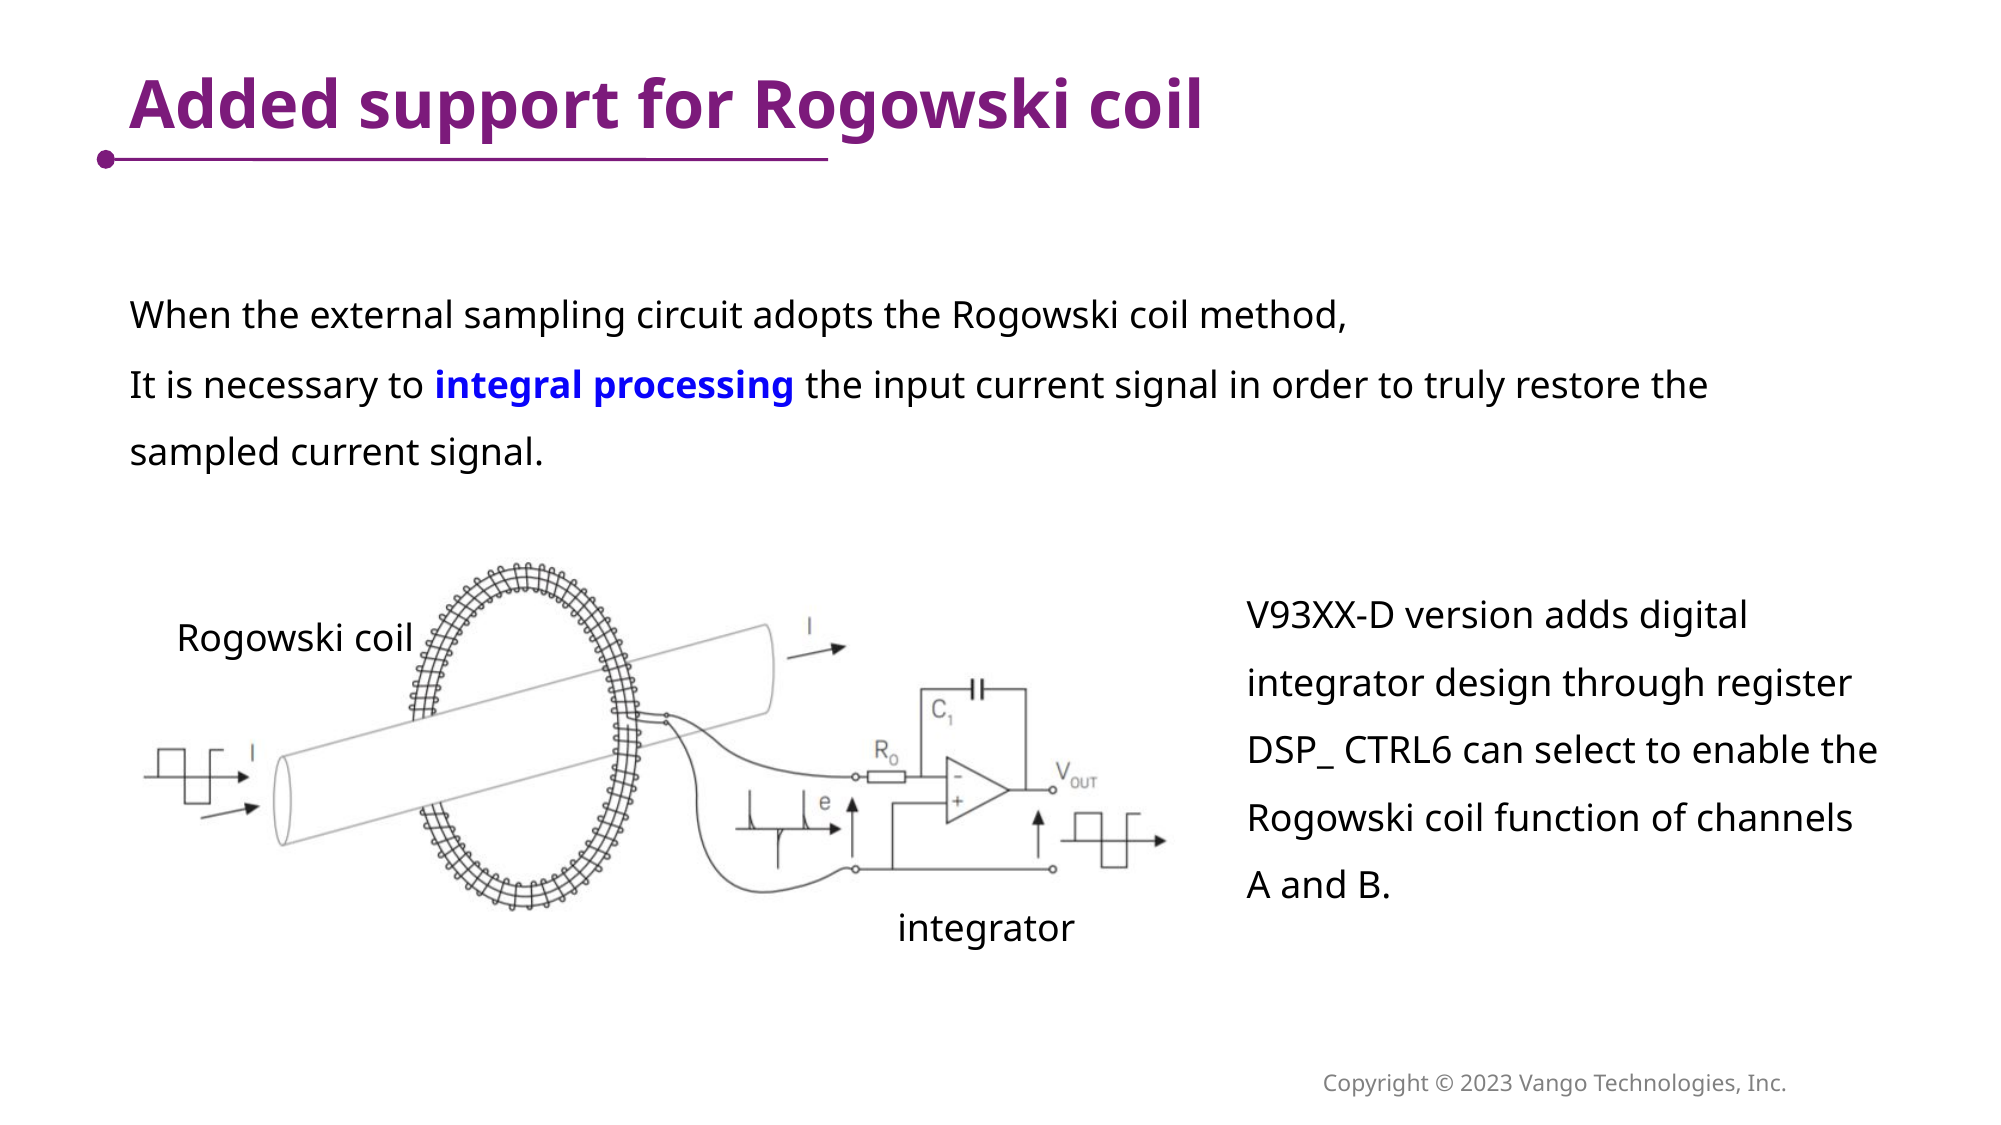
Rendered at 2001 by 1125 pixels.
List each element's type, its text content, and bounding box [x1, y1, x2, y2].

text_box V93XX-D version adds digital integrator design through register DSP_ CTRL6 can select to enable the Rogowski coil function of channels A and B. [1231, 561, 1897, 914]
text_box When the external sampling circuit adopts the Rogowski coil method, It is necessary to integral processing the input current signal in order to truly restore the sampled current signal. [114, 261, 1789, 446]
picture [114, 548, 1211, 926]
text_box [96, 54, 1507, 169]
text_box integrator [882, 896, 1550, 957]
